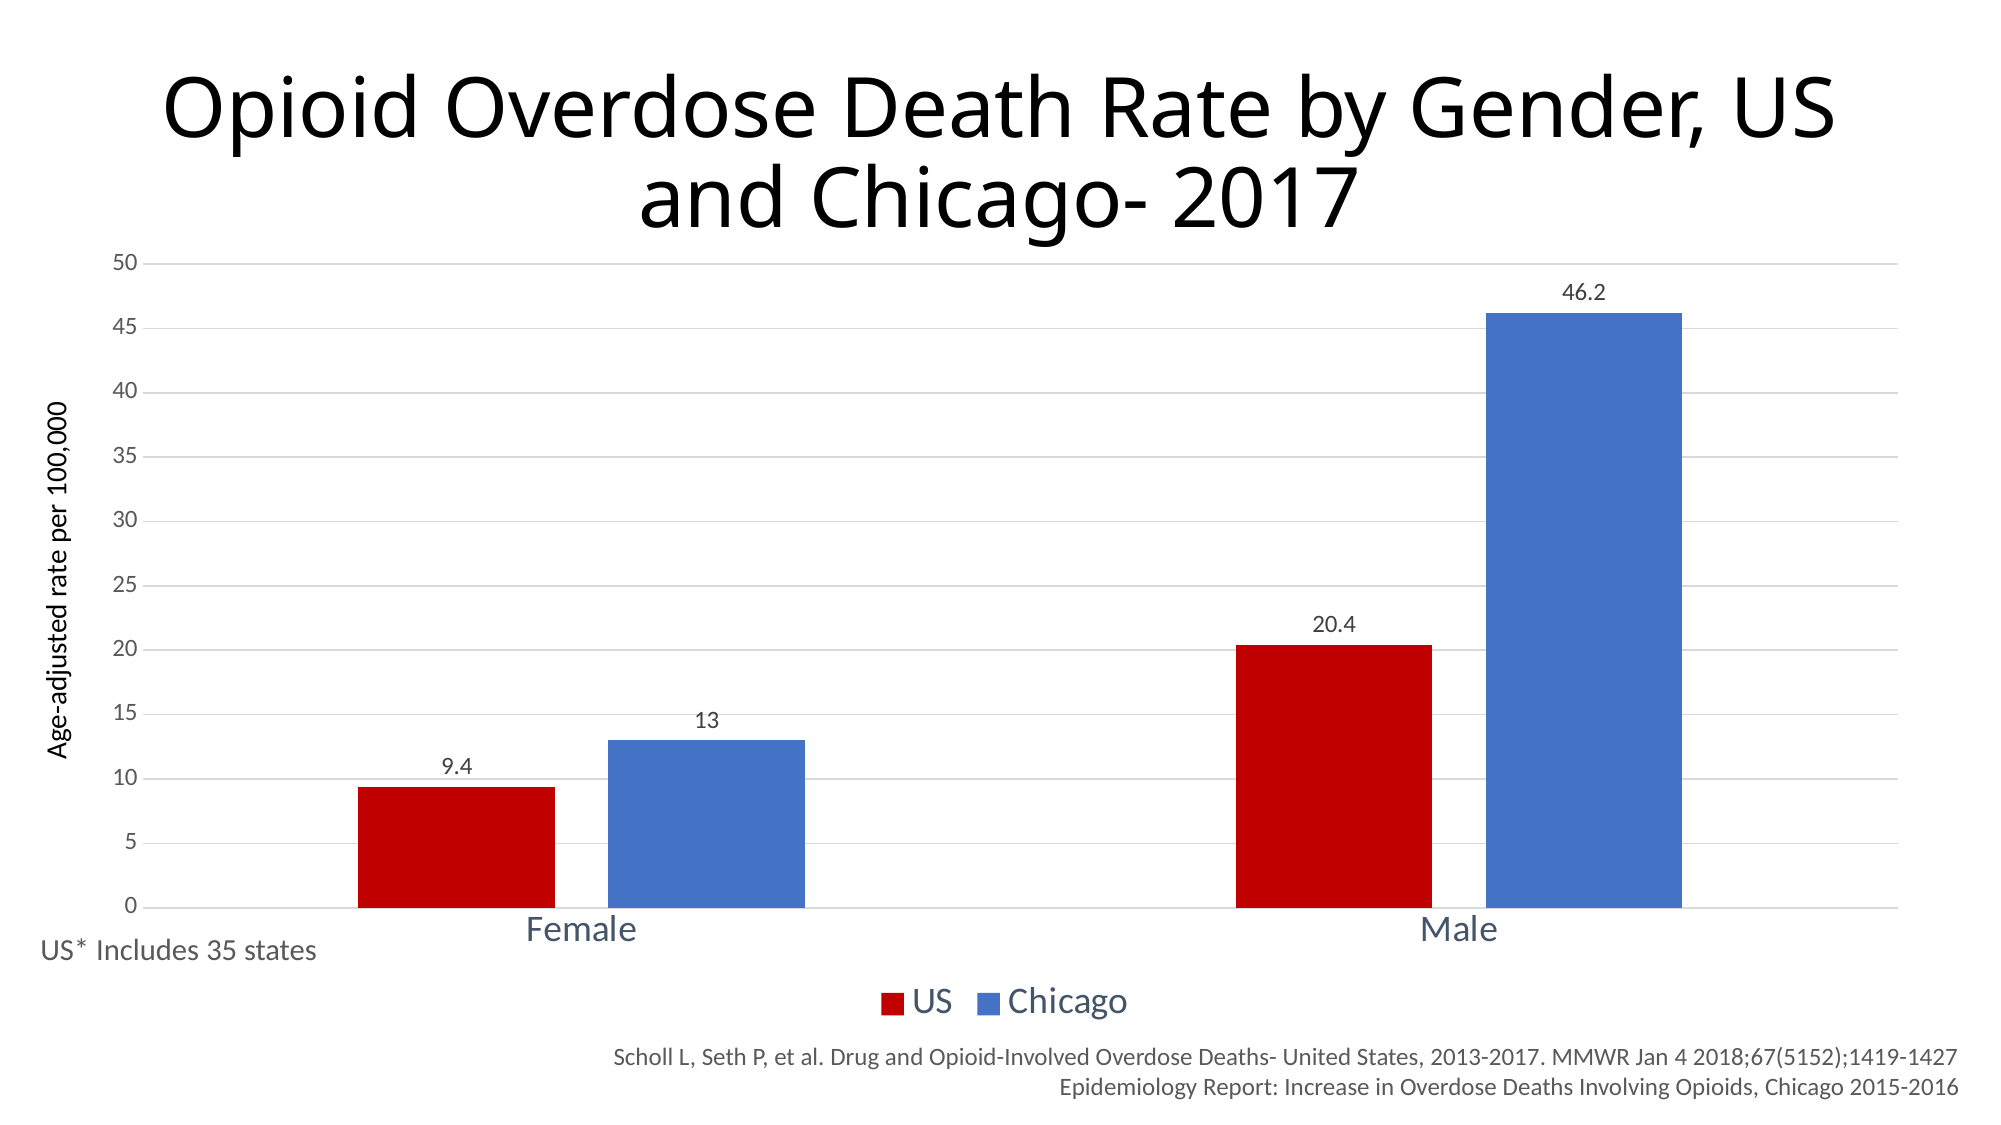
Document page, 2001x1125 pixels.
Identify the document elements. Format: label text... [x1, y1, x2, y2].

text_box US* Includes 35 states [25, 922, 74, 974]
title Opioid Overdose Death Rate by Gender, US and Chicago- 2017 [137, 46, 1863, 235]
text_box Scholl L, Seth P, et al. Drug and Opioid-Involved Overdose Deaths- United States, 2013-2017. MMWR Jan 4 2018;67(5152);1419-1427 Epidemiology Report: Increase in Overdose Deaths Involving Opioids, Chicago 2015-2016 [193, 1033, 1976, 1108]
chart [74, 235, 1935, 1031]
text_box Age-adjusted rate per 100,000 [29, 386, 74, 775]
